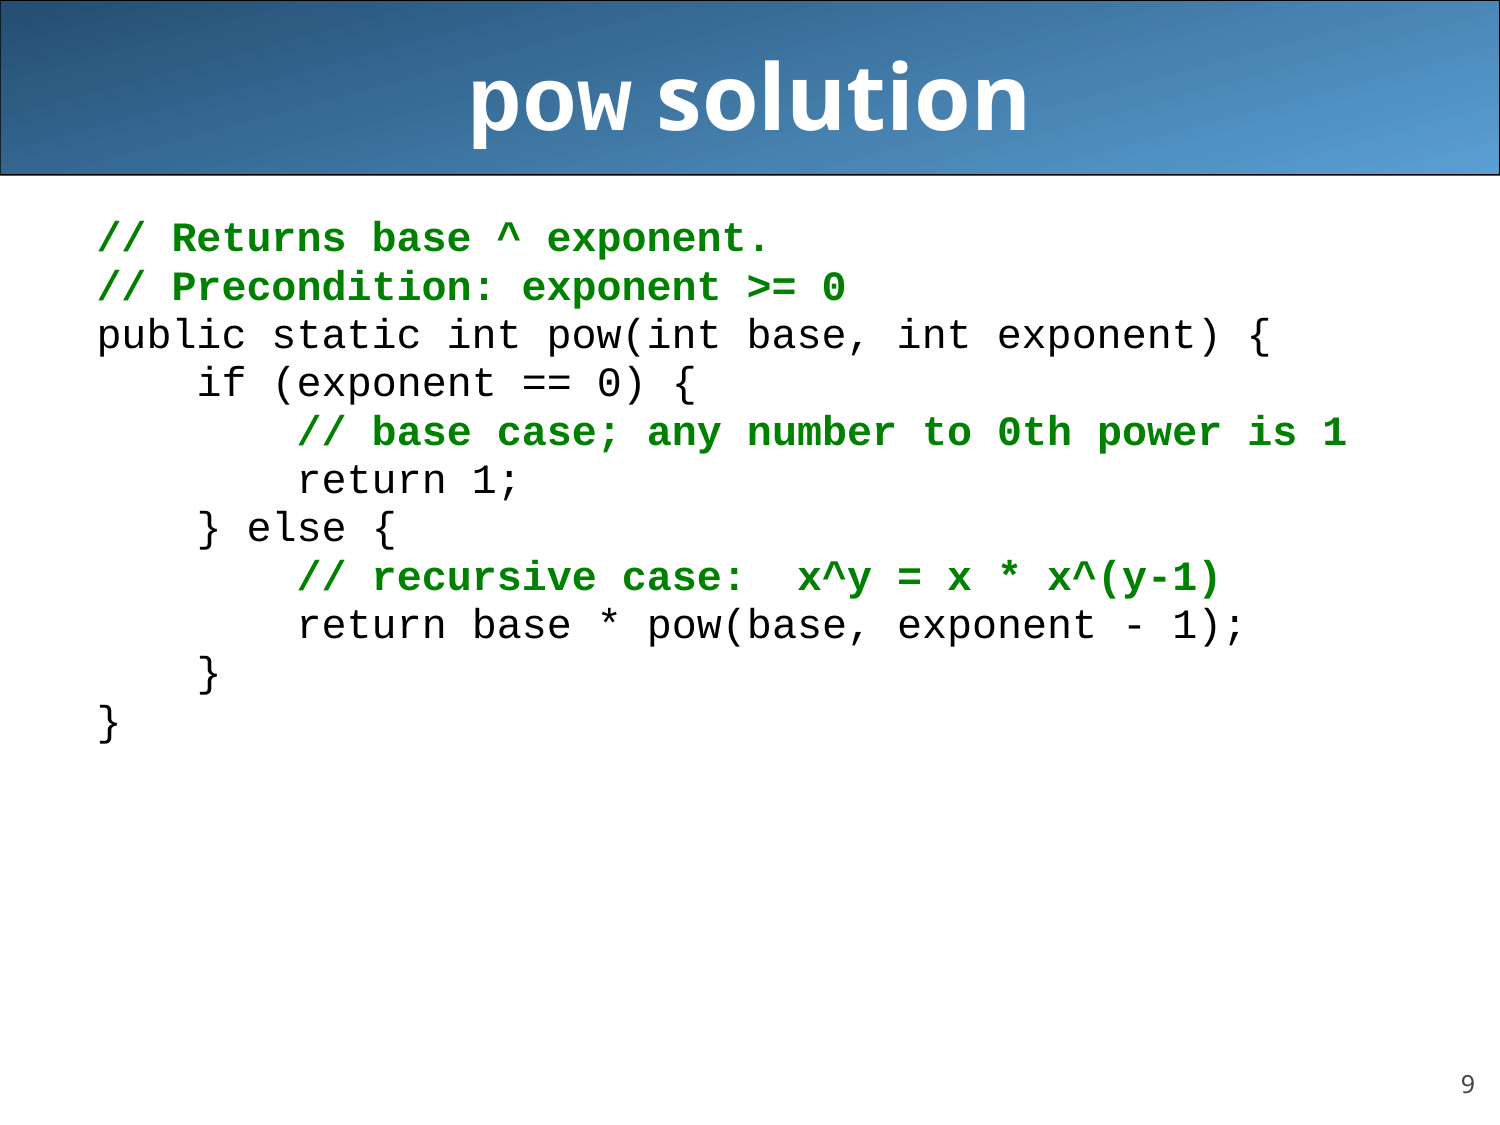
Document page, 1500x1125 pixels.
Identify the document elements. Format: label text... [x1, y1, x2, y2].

list // Returns base ^ exponent. // Precondition: exponent >= 0 public static int pow(int base, int exponent) { if (exponent == 0) { // base case; any number to 0th power is 1 return 1; } else { // recursive case: x^y = x * x^(y-1) return base * pow(base, exponent - 1); } } [24, 212, 1500, 1063]
title pow solution [75, 0, 1425, 188]
